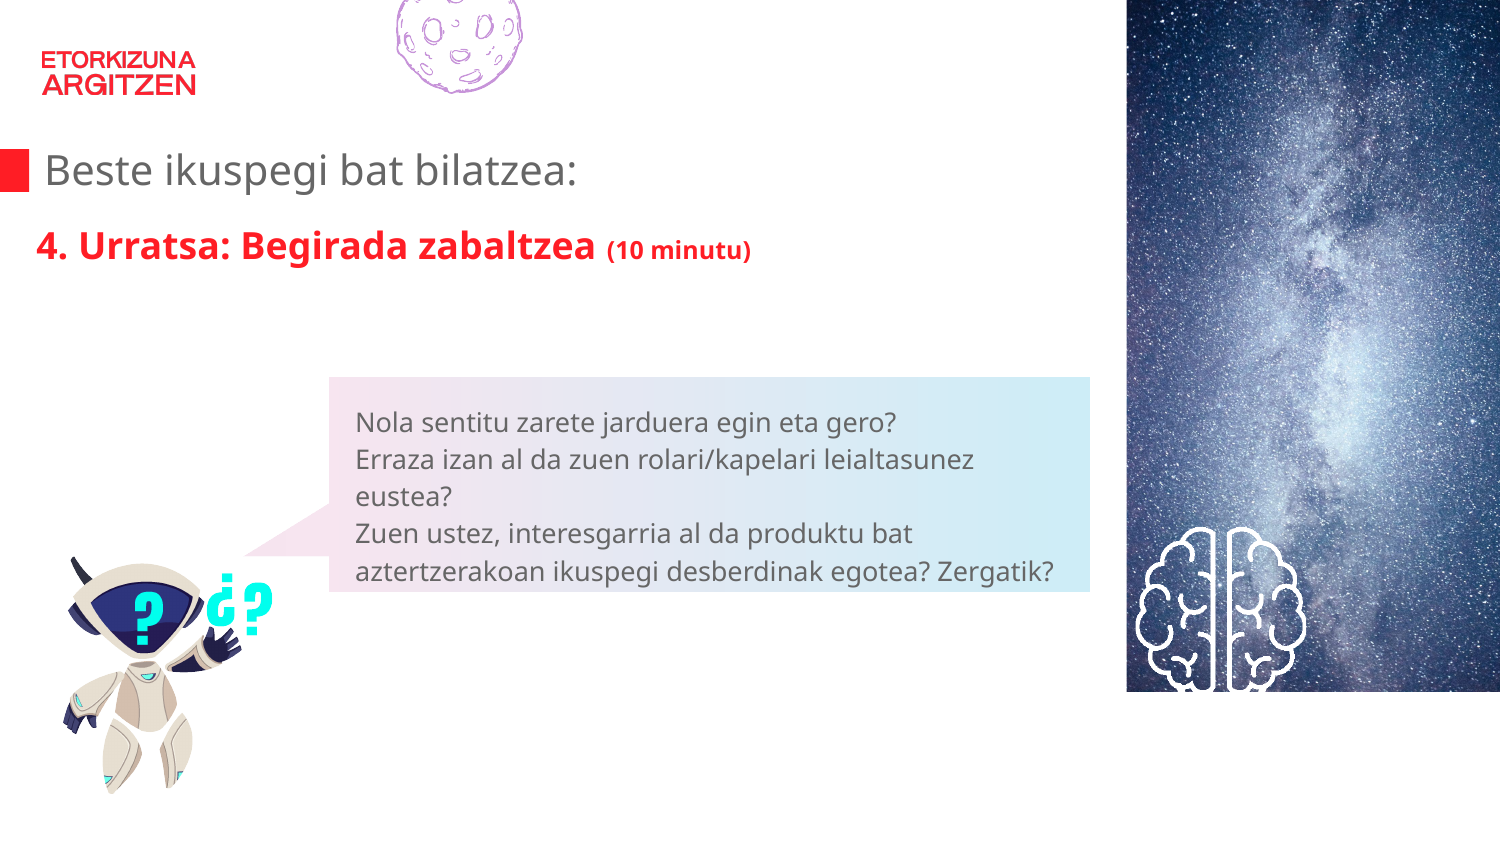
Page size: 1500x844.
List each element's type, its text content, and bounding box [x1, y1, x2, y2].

picture [1126, 0, 1500, 693]
picture [42, 51, 197, 96]
text_box [248, 377, 1090, 592]
picture [395, 0, 524, 95]
picture [63, 553, 273, 794]
text_box [0, 149, 29, 192]
text_box Beste ikuspegi bat bilatzea: [29, 134, 866, 206]
text_box Nola sentitu zarete jarduera egin eta gero? Erraza izan al da zuen rolari/kapelari leialtasunez eustea? Zuen ustez, interesgarria al da produktu bat aztertzerakoan ikuspegi desberdinak egotea? Zergatik? [340, 385, 1078, 639]
text_box 4. Urratsa: Begirada zabaltzea (10 minutu) [21, 206, 1109, 282]
